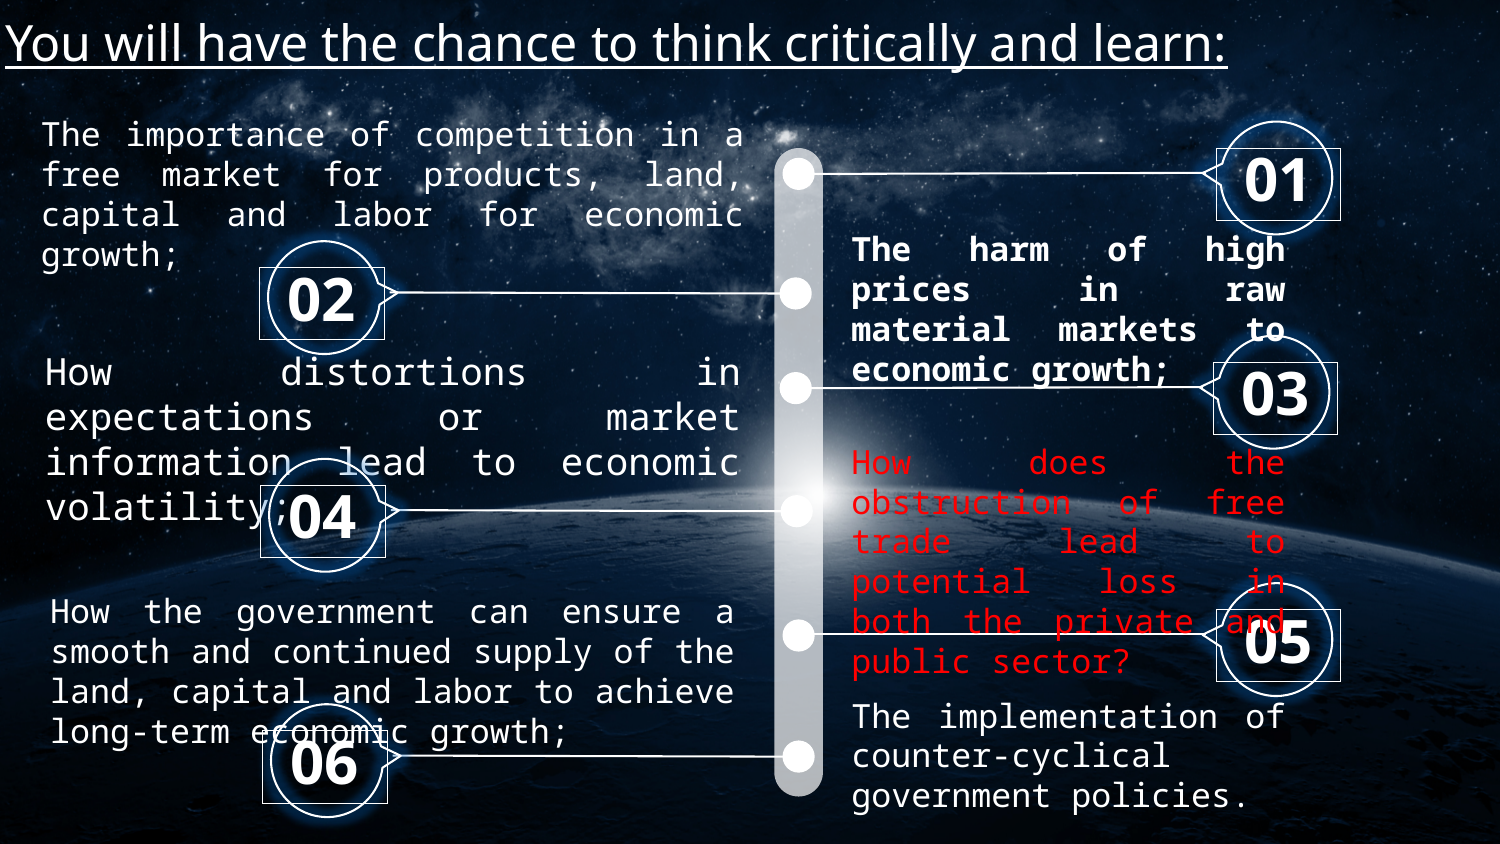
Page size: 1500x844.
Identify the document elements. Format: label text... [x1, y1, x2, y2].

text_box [784, 582, 1341, 697]
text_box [260, 458, 812, 572]
text_box [774, 360, 778, 451]
text_box [816, 455, 823, 575]
picture [0, 0, 1500, 844]
text_box You will have the chance to think critically and learn: [0, 3, 1237, 81]
text_box [819, 241, 823, 328]
text_box [774, 157, 779, 233]
text_box The importance of competition in a free market for products, land, capital and labor for economic growth; [26, 105, 760, 281]
text_box The harm of high prices in raw material markets to economic growth; [836, 241, 1301, 328]
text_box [784, 121, 1341, 235]
text_box How does the obstruction of free trade lead to potential loss in both the private and public sector? [836, 455, 1301, 575]
text_box How the government can ensure a smooth and continued supply of the land, capital and labor to achieve long-term economic growth; [35, 583, 751, 758]
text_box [262, 703, 813, 818]
text_box [774, 578, 781, 696]
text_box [781, 335, 1338, 449]
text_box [259, 240, 810, 355]
text_box The implementation of counter-cyclical government policies. [836, 702, 1301, 822]
text_box How distortions in expectations or market information lead to economic volatility; [30, 340, 756, 536]
